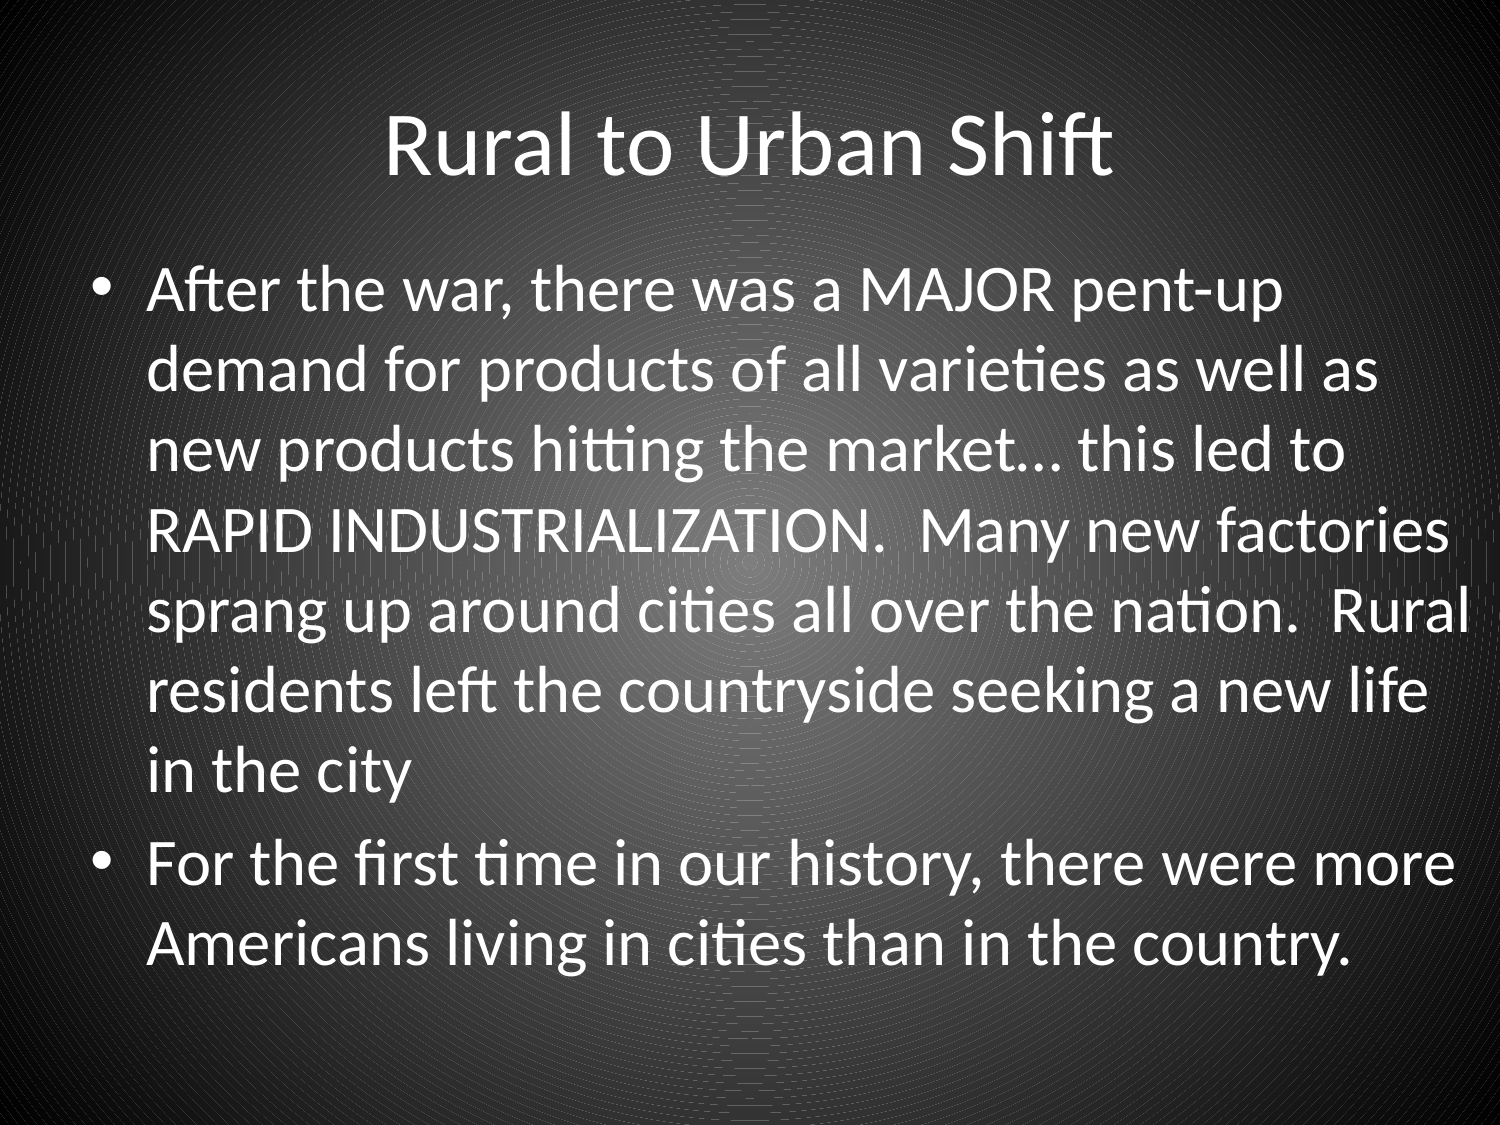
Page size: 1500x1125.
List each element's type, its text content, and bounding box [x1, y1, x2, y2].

list After the war, there was a MAJOR pent-up demand for products of all varieties as well as new products hitting the market… this led to RAPID INDUSTRIALIZATION. Many new factories sprang up around cities all over the nation. Rural residents left the countryside seeking a new life in the city For the first time in our history, there were more Americans living in cities than in the country. [75, 237, 1500, 1013]
title Rural to Urban Shift [75, 45, 1425, 233]
